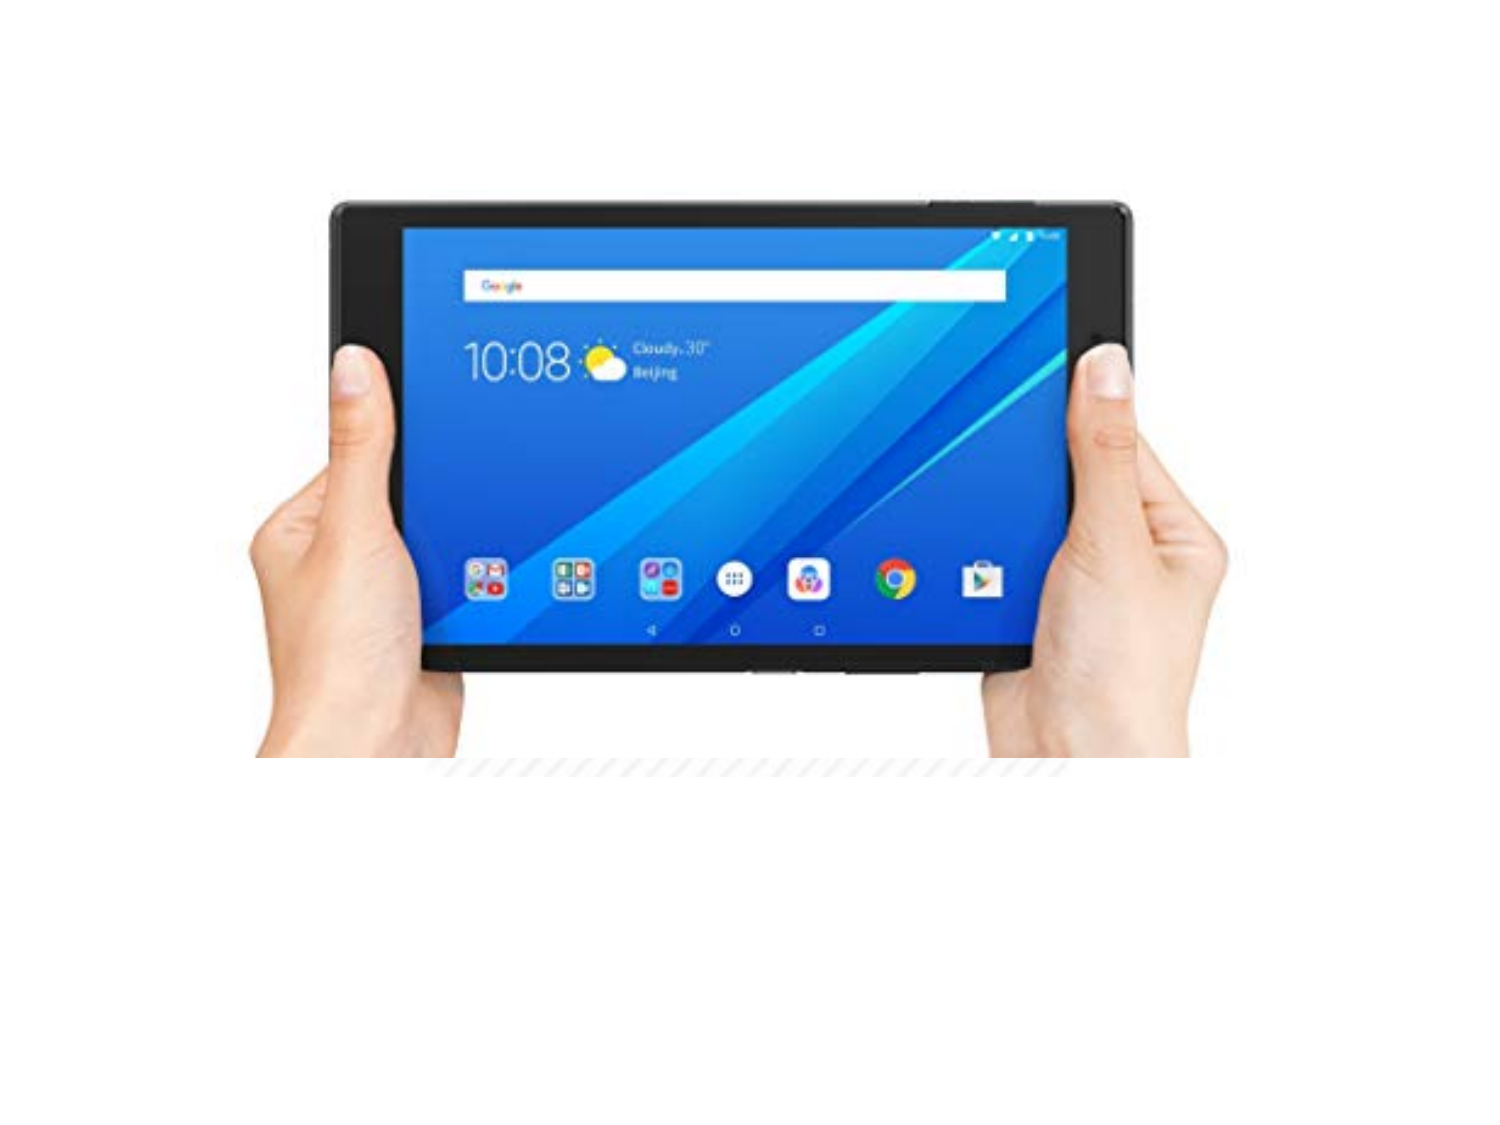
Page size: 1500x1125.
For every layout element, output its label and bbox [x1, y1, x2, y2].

picture [215, 112, 1251, 778]
